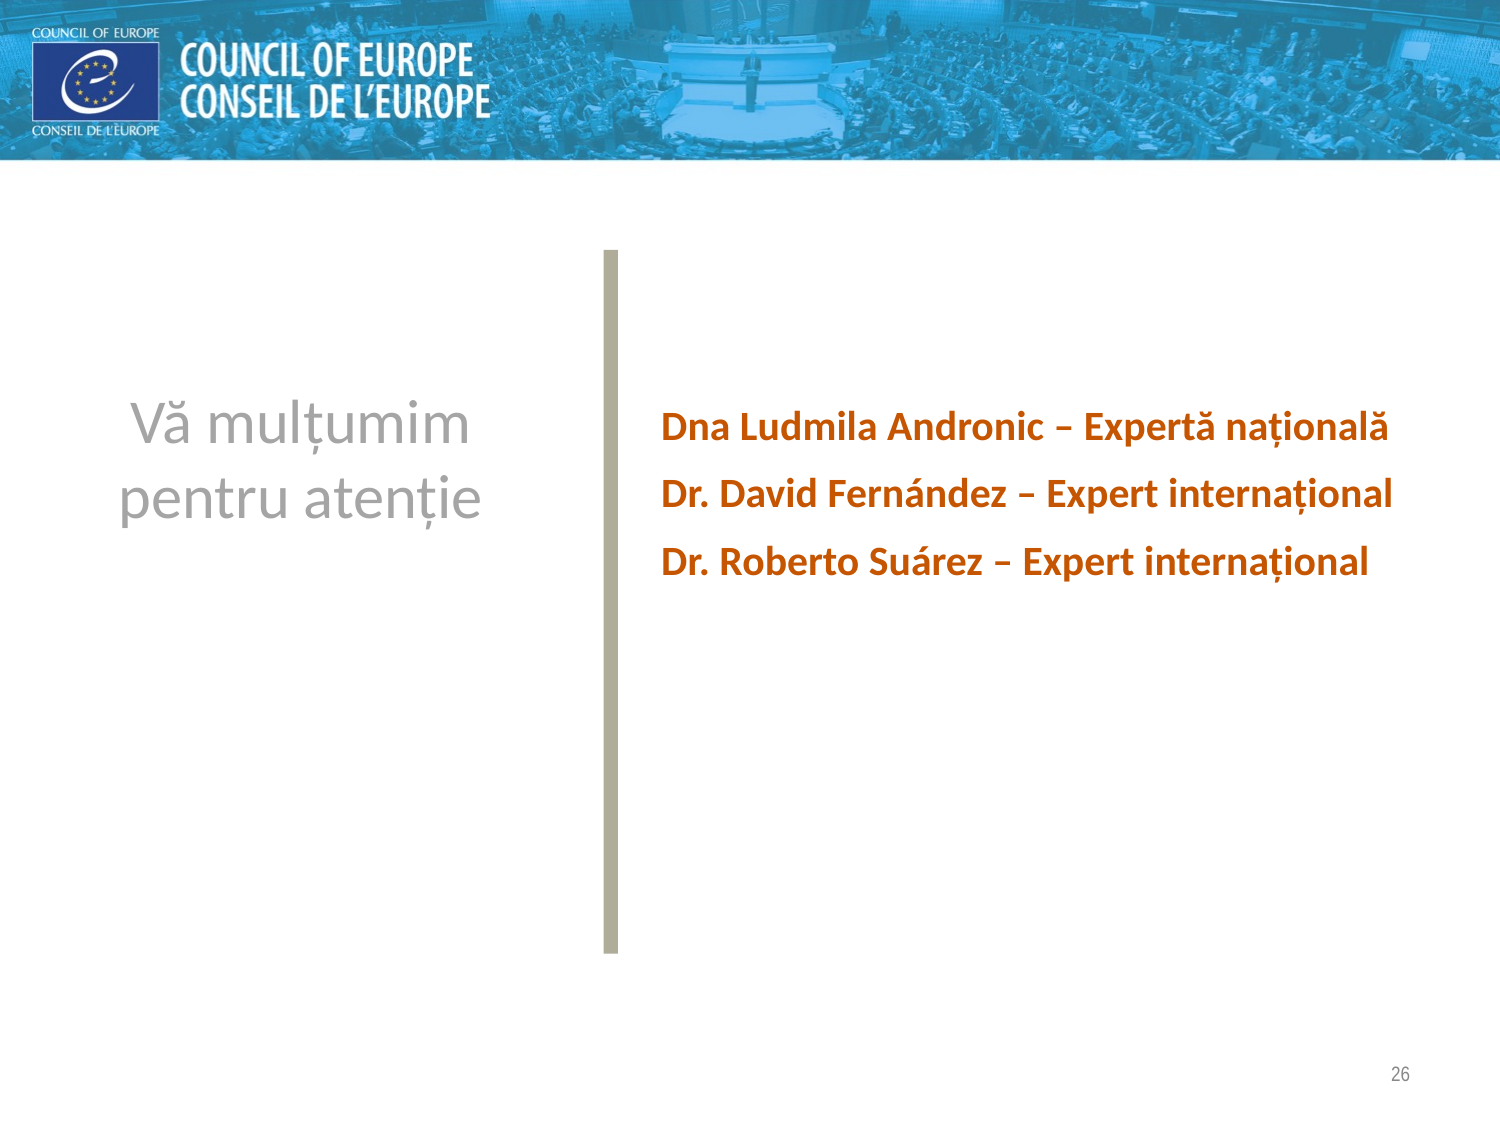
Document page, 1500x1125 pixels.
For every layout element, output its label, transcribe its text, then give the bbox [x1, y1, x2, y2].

text_box Vă mulțumim pentru atenție [57, 373, 545, 539]
text_box [603, 249, 618, 954]
picture [0, 0, 1500, 1125]
text_box Dna Ludmila Andronic – Expertă națională Dr. David Fernández – Expert internațional Dr. Roberto Suárez – Expert internațional [646, 373, 1500, 594]
slide_number 26 [1074, 1042, 1425, 1103]
